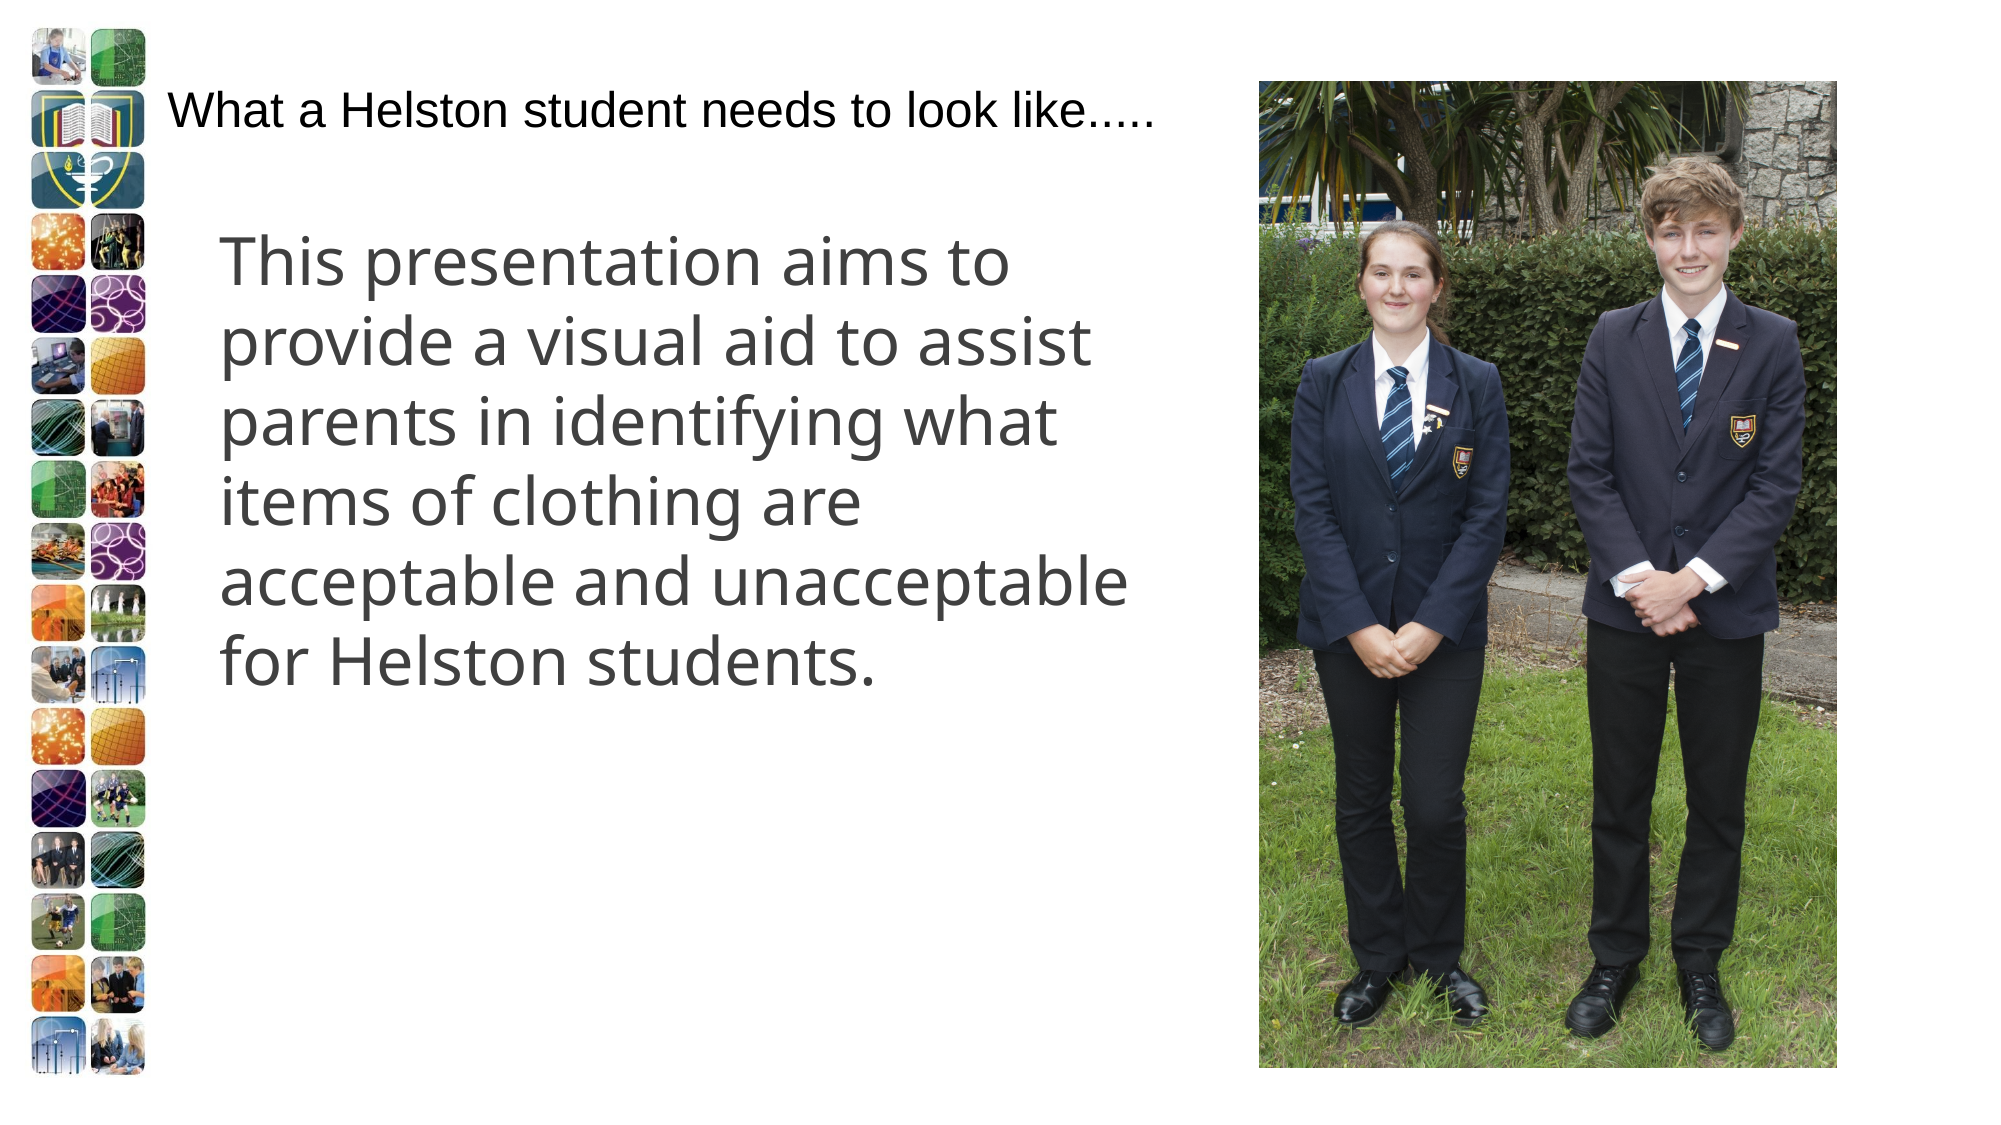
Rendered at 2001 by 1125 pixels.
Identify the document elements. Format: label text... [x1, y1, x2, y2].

text_box This presentation aims to provide a visual aid to assist parents in identifying what items of clothing are acceptable and unacceptable for Helston students. [250, 211, 1154, 706]
picture [0, 0, 250, 1125]
text_box What a Helston student needs to look like..... [250, 0, 1187, 191]
picture [1259, 81, 1837, 1068]
